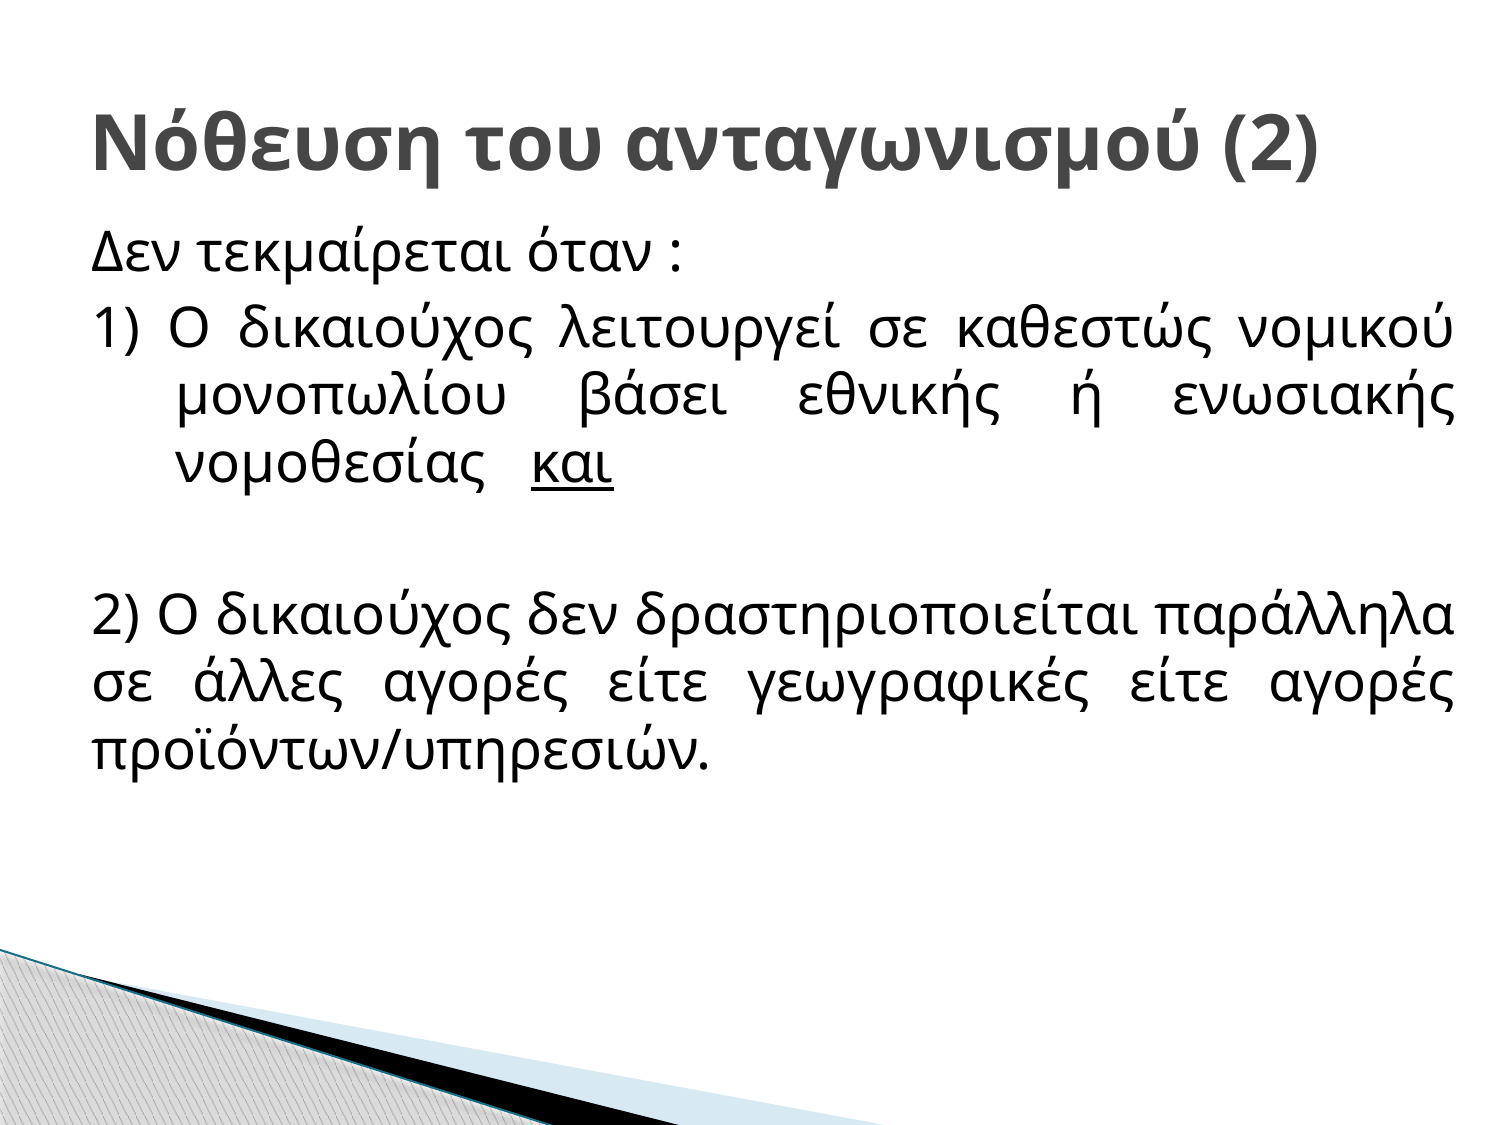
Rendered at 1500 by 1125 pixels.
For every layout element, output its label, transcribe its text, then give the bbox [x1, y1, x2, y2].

list Δεν τεκμαίρεται όταν : 1) O δικαιούχος λειτουργεί σε καθεστώς νομικού μονοπωλίου βάσει εθνικής ή ενωσιακής νομοθεσίας και 2) Ο δικαιούχος δεν δραστηριοποιείται παράλληλα σε άλλες αγορές είτε γεωγραφικές είτε αγορές προϊόντων/υπηρεσιών. [76, 208, 1471, 986]
title Νόθευση του ανταγωνισμού (2) [75, 45, 1425, 233]
